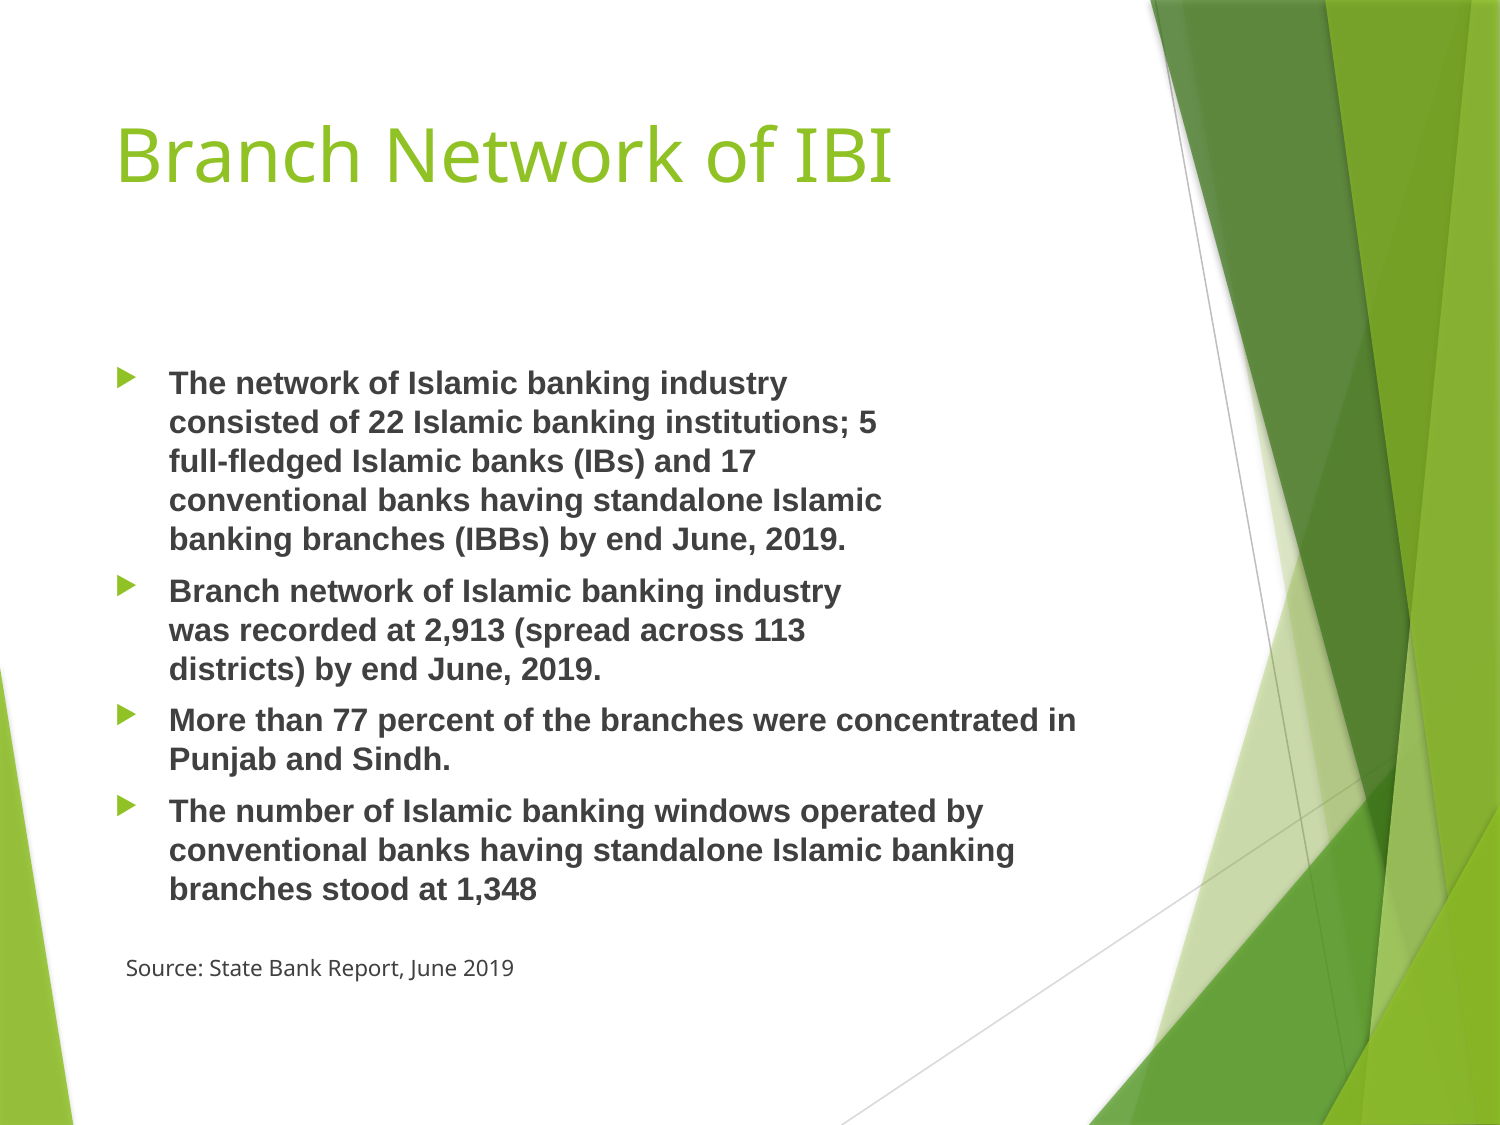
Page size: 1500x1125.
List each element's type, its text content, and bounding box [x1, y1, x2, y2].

title Branch Network of IBI [99, 99, 1142, 317]
list The network of Islamic banking industry consisted of 22 Islamic banking institutions; 5 full-fledged Islamic banks (IBs) and 17 conventional banks having standalone Islamic banking branches (IBBs) by end June, 2019. Branch network of Islamic banking industry was recorded at 2,913 (spread across 113 districts) by end June, 2019. More than 77 percent of the branches were concentrated in Punjab and Sindh. The number of Islamic banking windows operated by conventional banks having standalone Islamic banking branches stood at 1,348 Source: State Bank Report, June 2019 [99, 354, 1142, 992]
